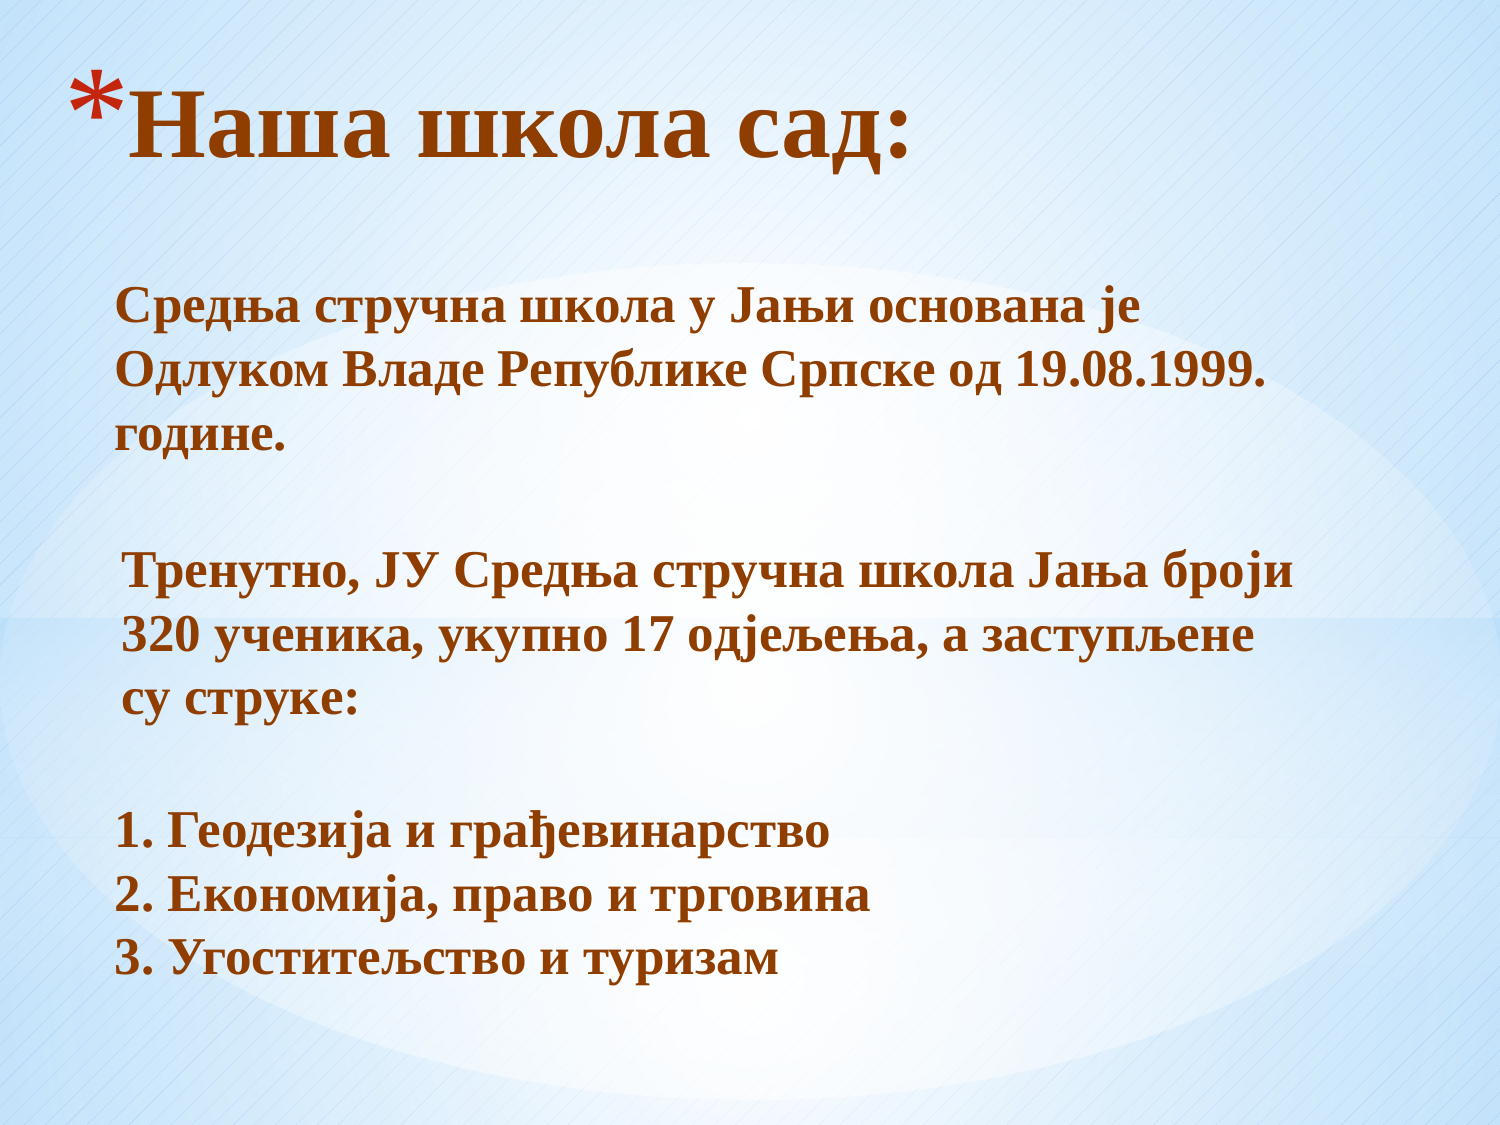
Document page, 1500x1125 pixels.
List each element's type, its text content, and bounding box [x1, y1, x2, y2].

title Наша школа сад: [50, 50, 1119, 238]
list Средња стручна школа у Јањи основана је Одлуком Владе Републике Српске oд 19.08.1999. године. Тренутно, JУ Средња стручна школа Jања броји 320 ученика, укупно 17 oдјељењa, a заступљене су струкe: 1. Геодезија и грађевинарствo 2. Економија, право и трговина 3. Угоститељство и туризам [99, 262, 1313, 1000]
